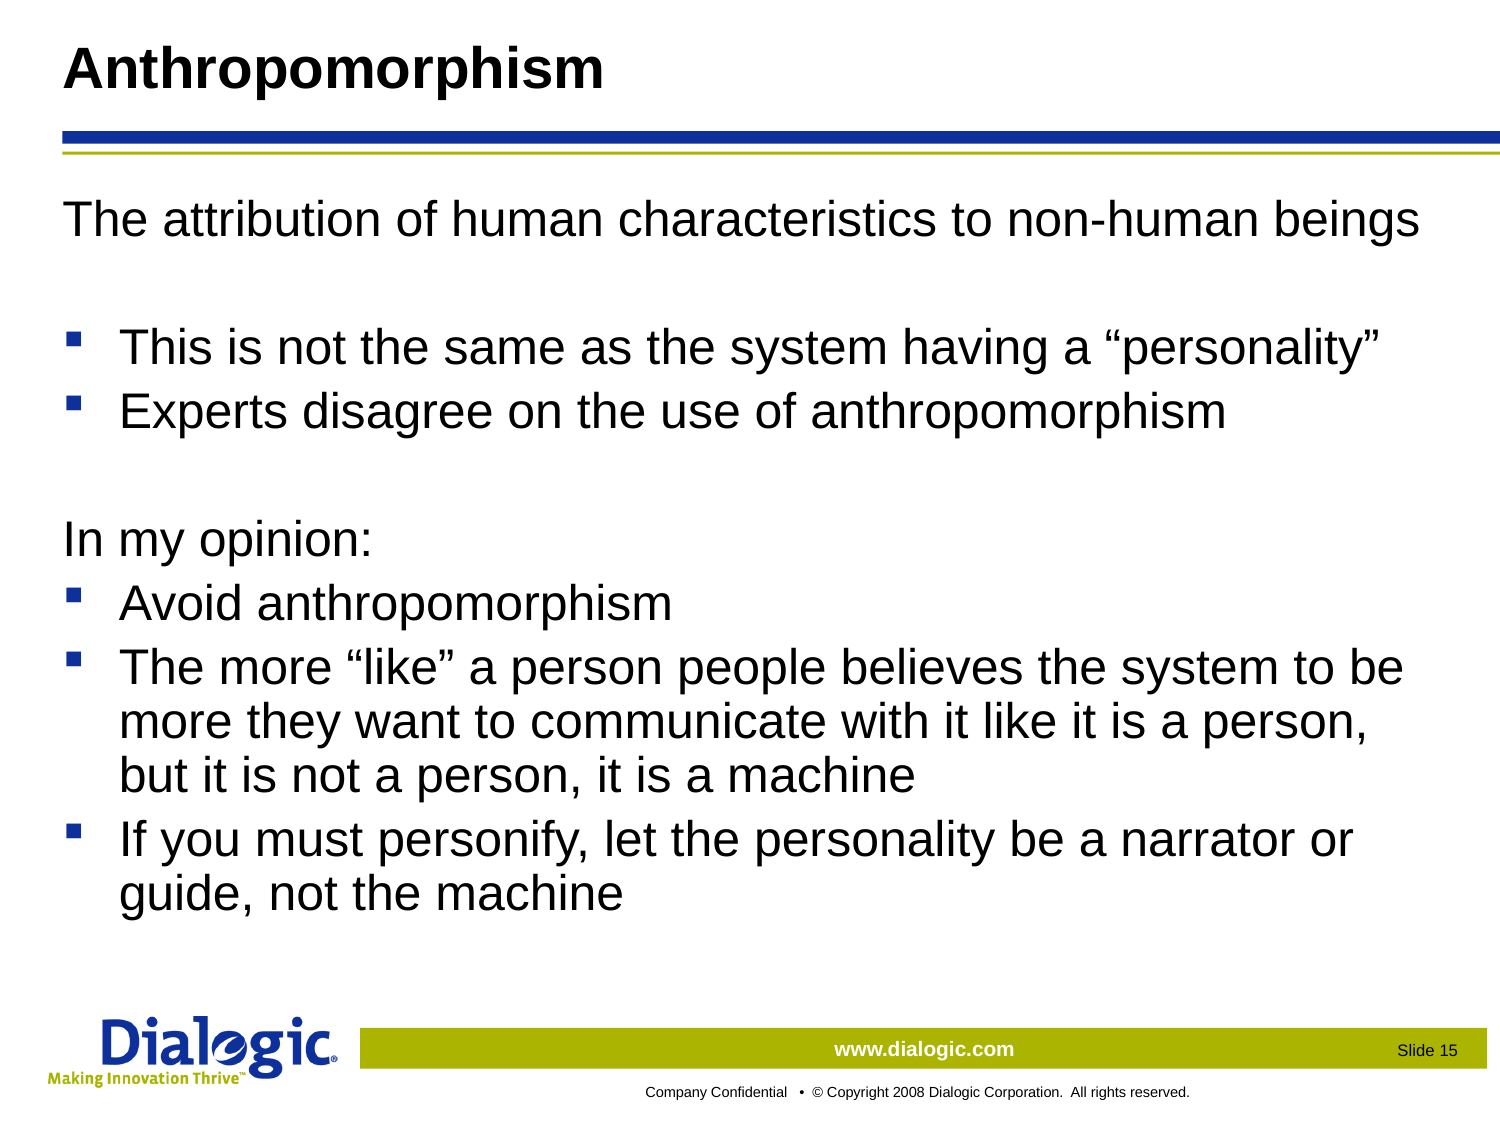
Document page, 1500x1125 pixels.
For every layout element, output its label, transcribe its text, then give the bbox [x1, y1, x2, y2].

picture [38, 1011, 348, 1094]
list The attribution of human characteristics to non-human beings This is not the same as the system having a “personality” Experts disagree on the use of anthropomorphism In my opinion: Avoid anthropomorphism The more “like” a person people believes the system to be more they want to communicate with it like it is a person, but it is not a person, it is a machine If you must personify, let the personality be a narrator or guide, not the machine [62, 193, 1438, 999]
title Anthropomorphism [62, 2, 1438, 128]
